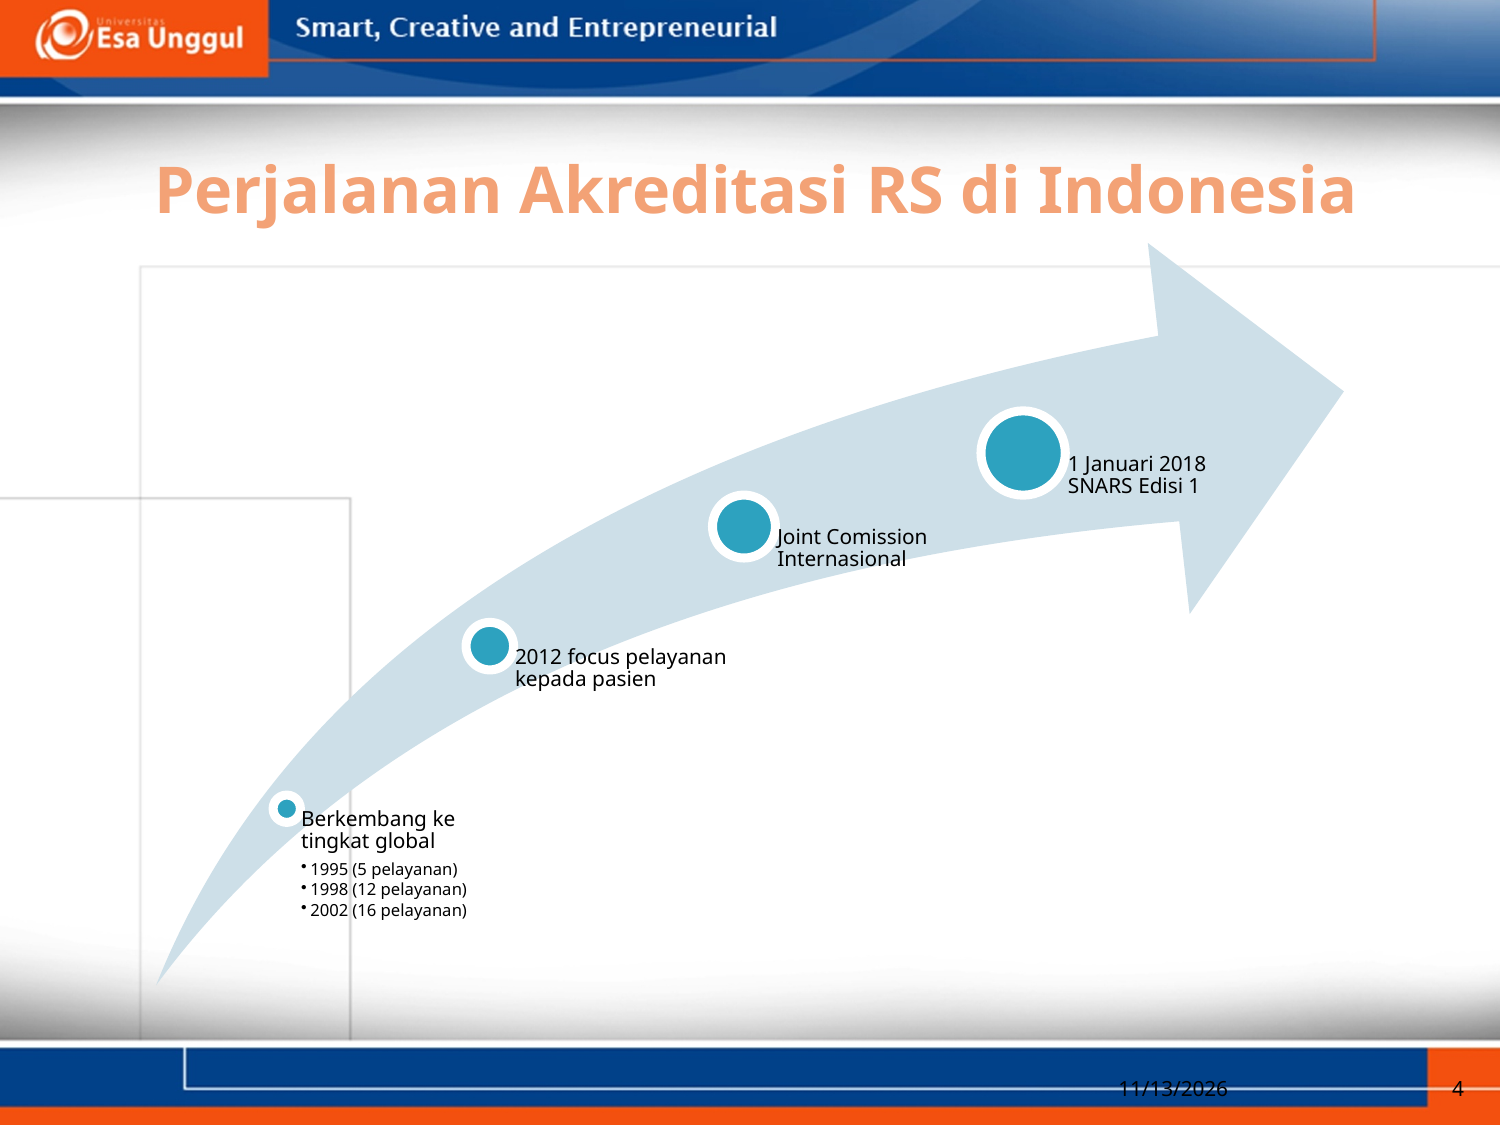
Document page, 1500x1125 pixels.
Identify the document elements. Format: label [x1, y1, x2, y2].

list [74, 242, 1426, 986]
picture [0, 0, 1500, 1125]
